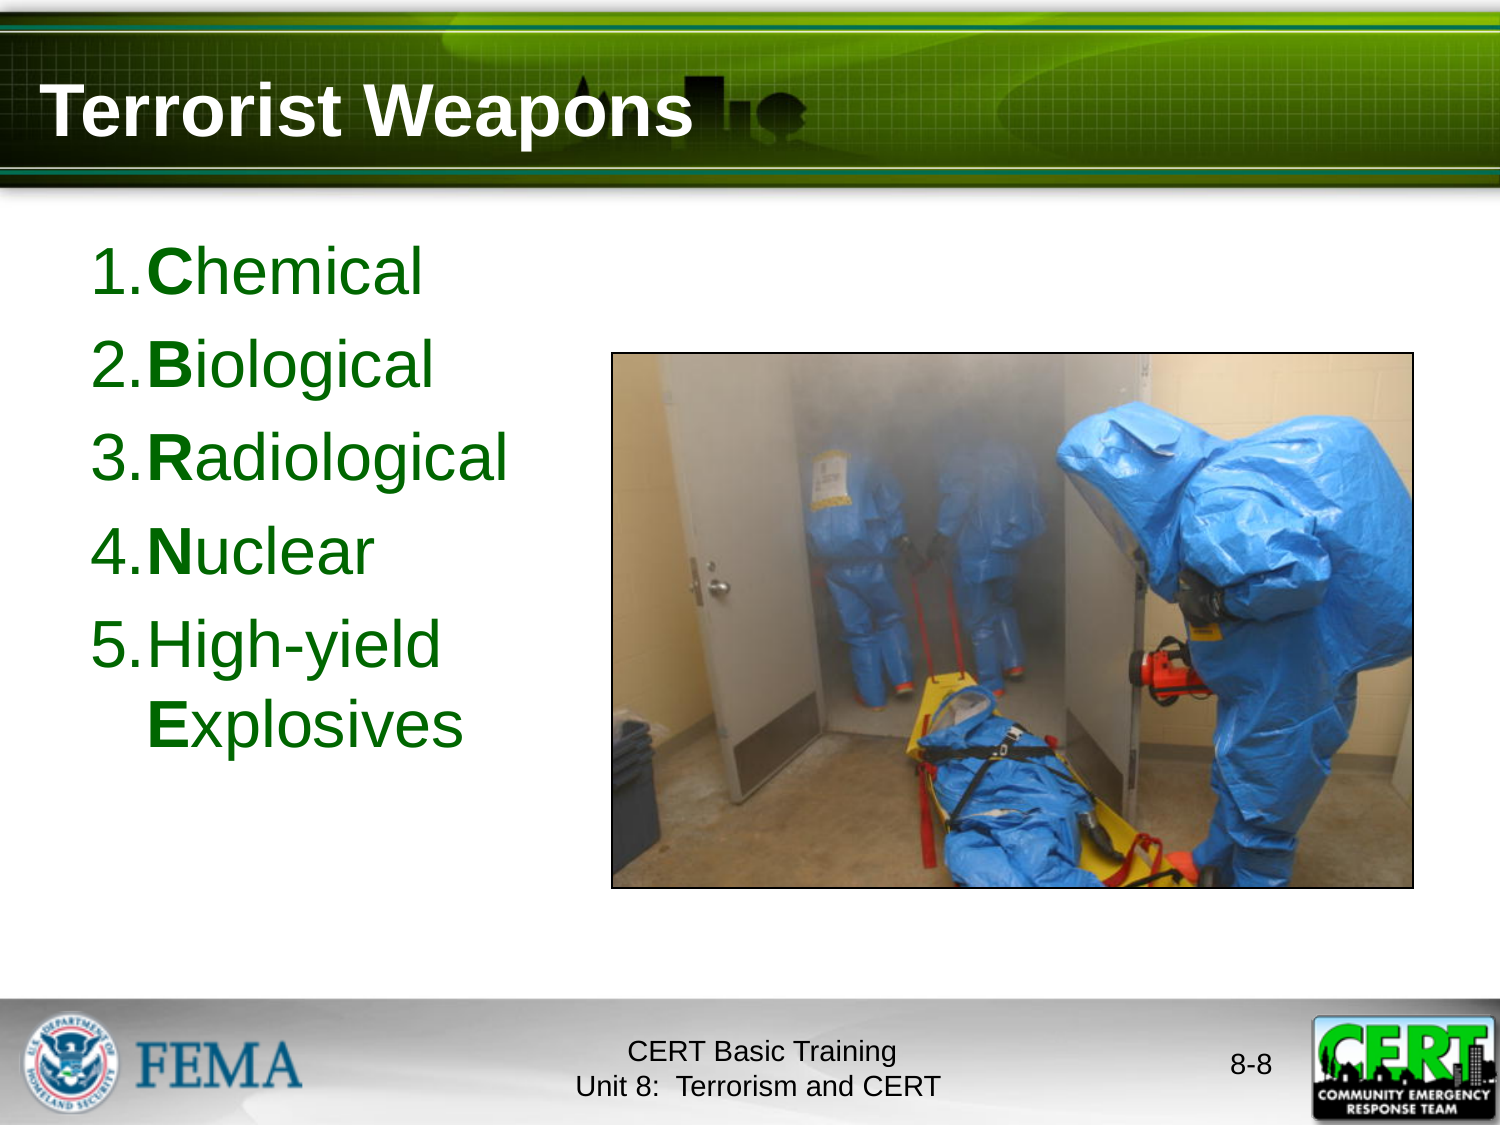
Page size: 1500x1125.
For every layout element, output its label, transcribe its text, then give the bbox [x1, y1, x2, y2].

slide_number 8-7 [1001, 1037, 1288, 1088]
list 1. Chemical 2. Biological 3. Radiological 4. Nuclear 5. High-yield Explosives [75, 220, 1425, 963]
title Terrorist Weapons [24, 50, 1475, 163]
picture [0, 0, 1500, 1125]
footer CERT Basic Training Unit 8: Terrorism and CERT [524, 1024, 1001, 1104]
